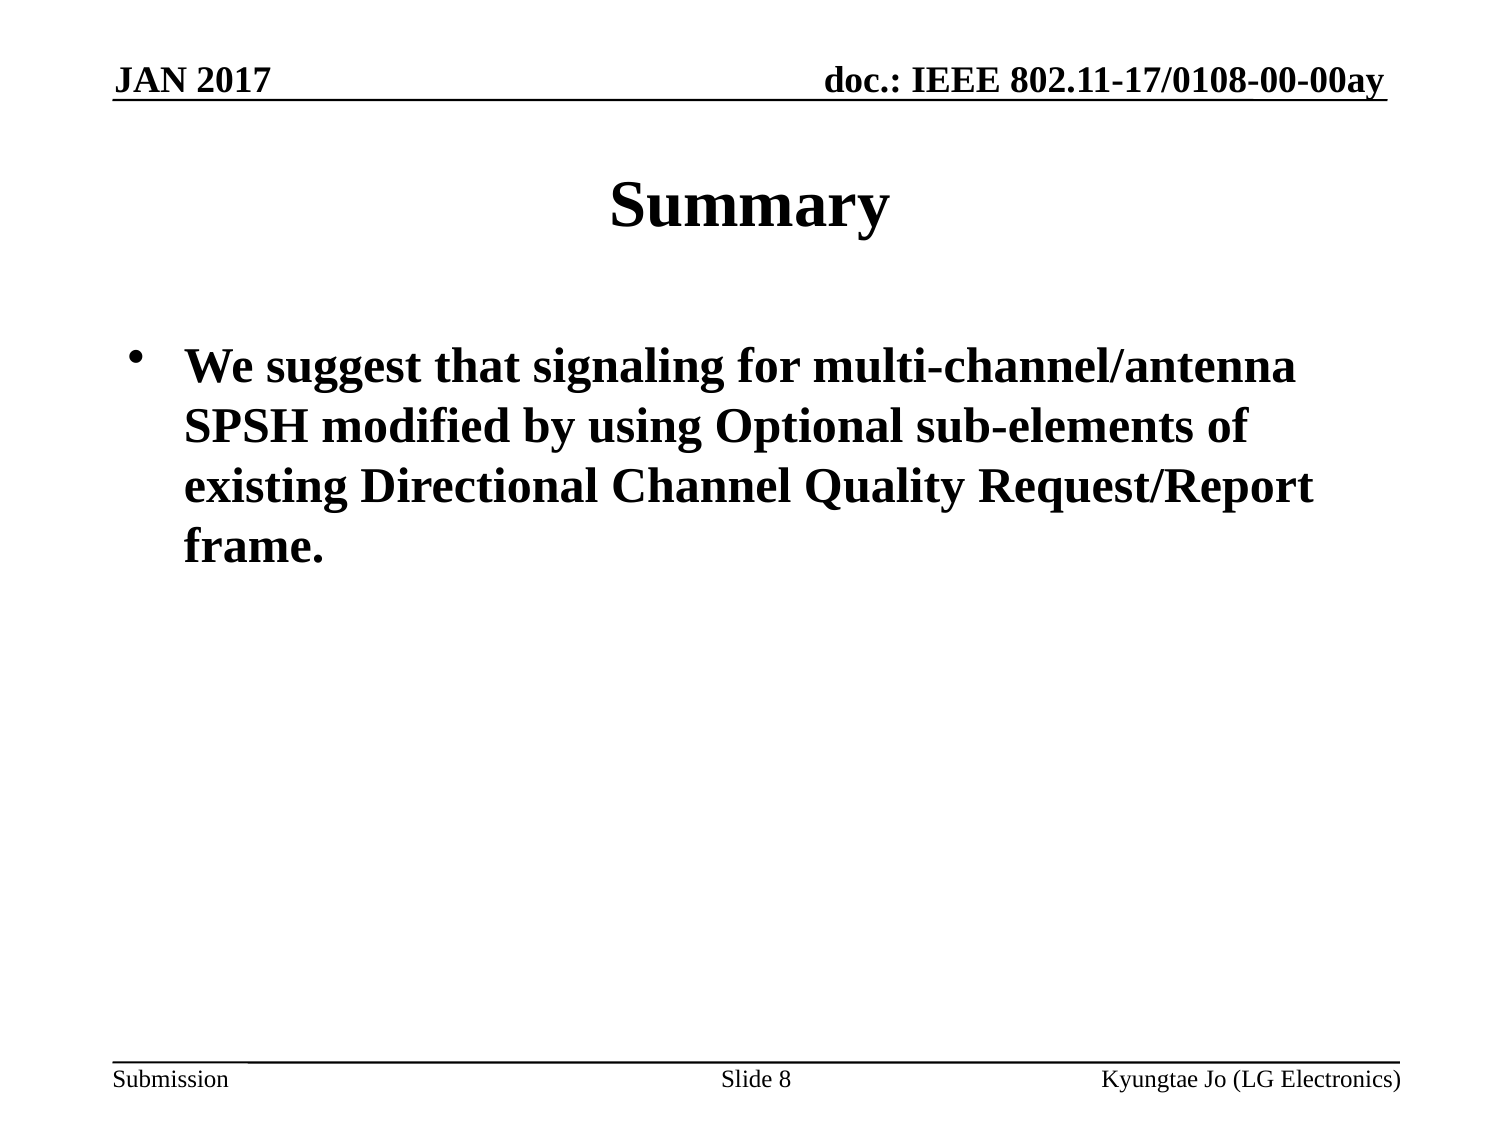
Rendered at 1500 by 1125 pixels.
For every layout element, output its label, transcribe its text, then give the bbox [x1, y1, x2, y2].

slide_number Slide 8 [712, 1061, 800, 1093]
list We suggest that signaling for multi-channel/antenna SPSH modified by using Optional sub-elements of existing Directional Channel Quality Request/Report frame. [112, 324, 1388, 1000]
footer Kyungtae Jo (LG Electronics) [949, 1061, 1402, 1093]
title Summary [112, 112, 1388, 288]
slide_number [114, 54, 274, 101]
